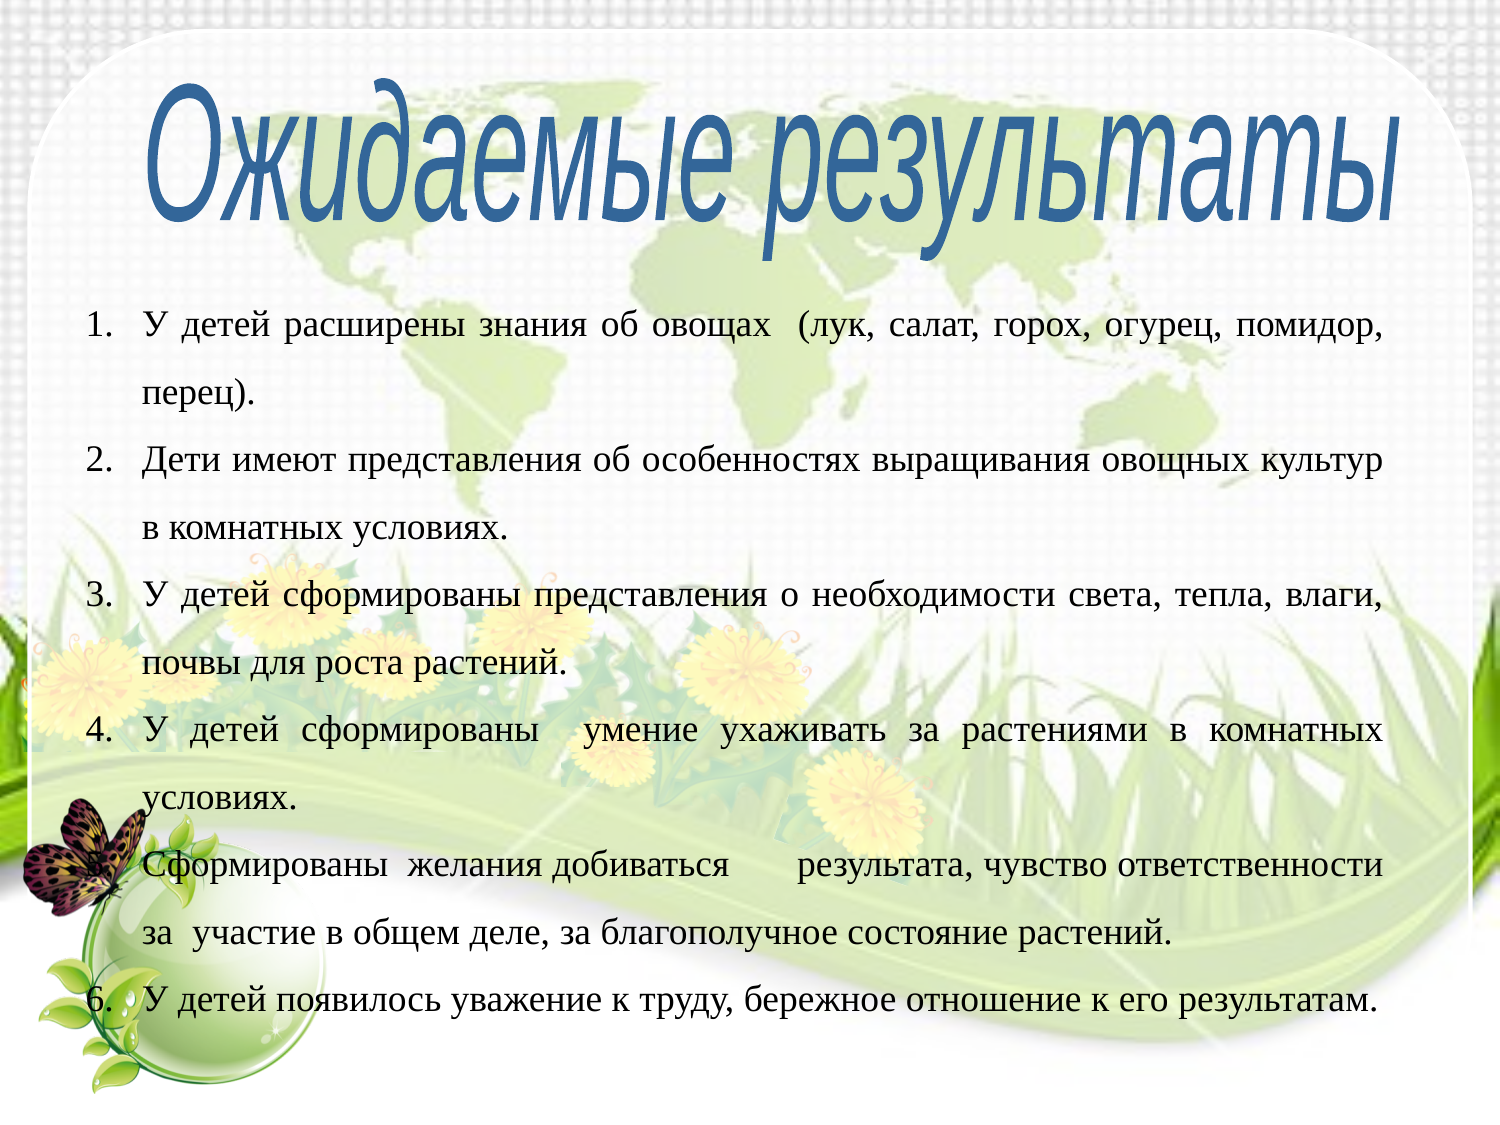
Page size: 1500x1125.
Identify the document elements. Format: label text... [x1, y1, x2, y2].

text_box У детей расширены знания об овощах (лук, салат, горох, огурец, помидор, перец). Дети имеют представления об особенностях выращивания овощных культур в комнатных условиях. У детей сформированы представления о необходимости света, тепла, влаги, почвы для роста растений. У детей сформированы умение ухаживать за растениями в комнатных условиях. Сформированы желания добиваться результата, чувство ответственности за участие в общем деле, за благополучное состояние растений. У детей появилось уважение к труду, бережное отношение к его результатам. [70, 269, 1400, 1027]
picture [0, 0, 1500, 1125]
